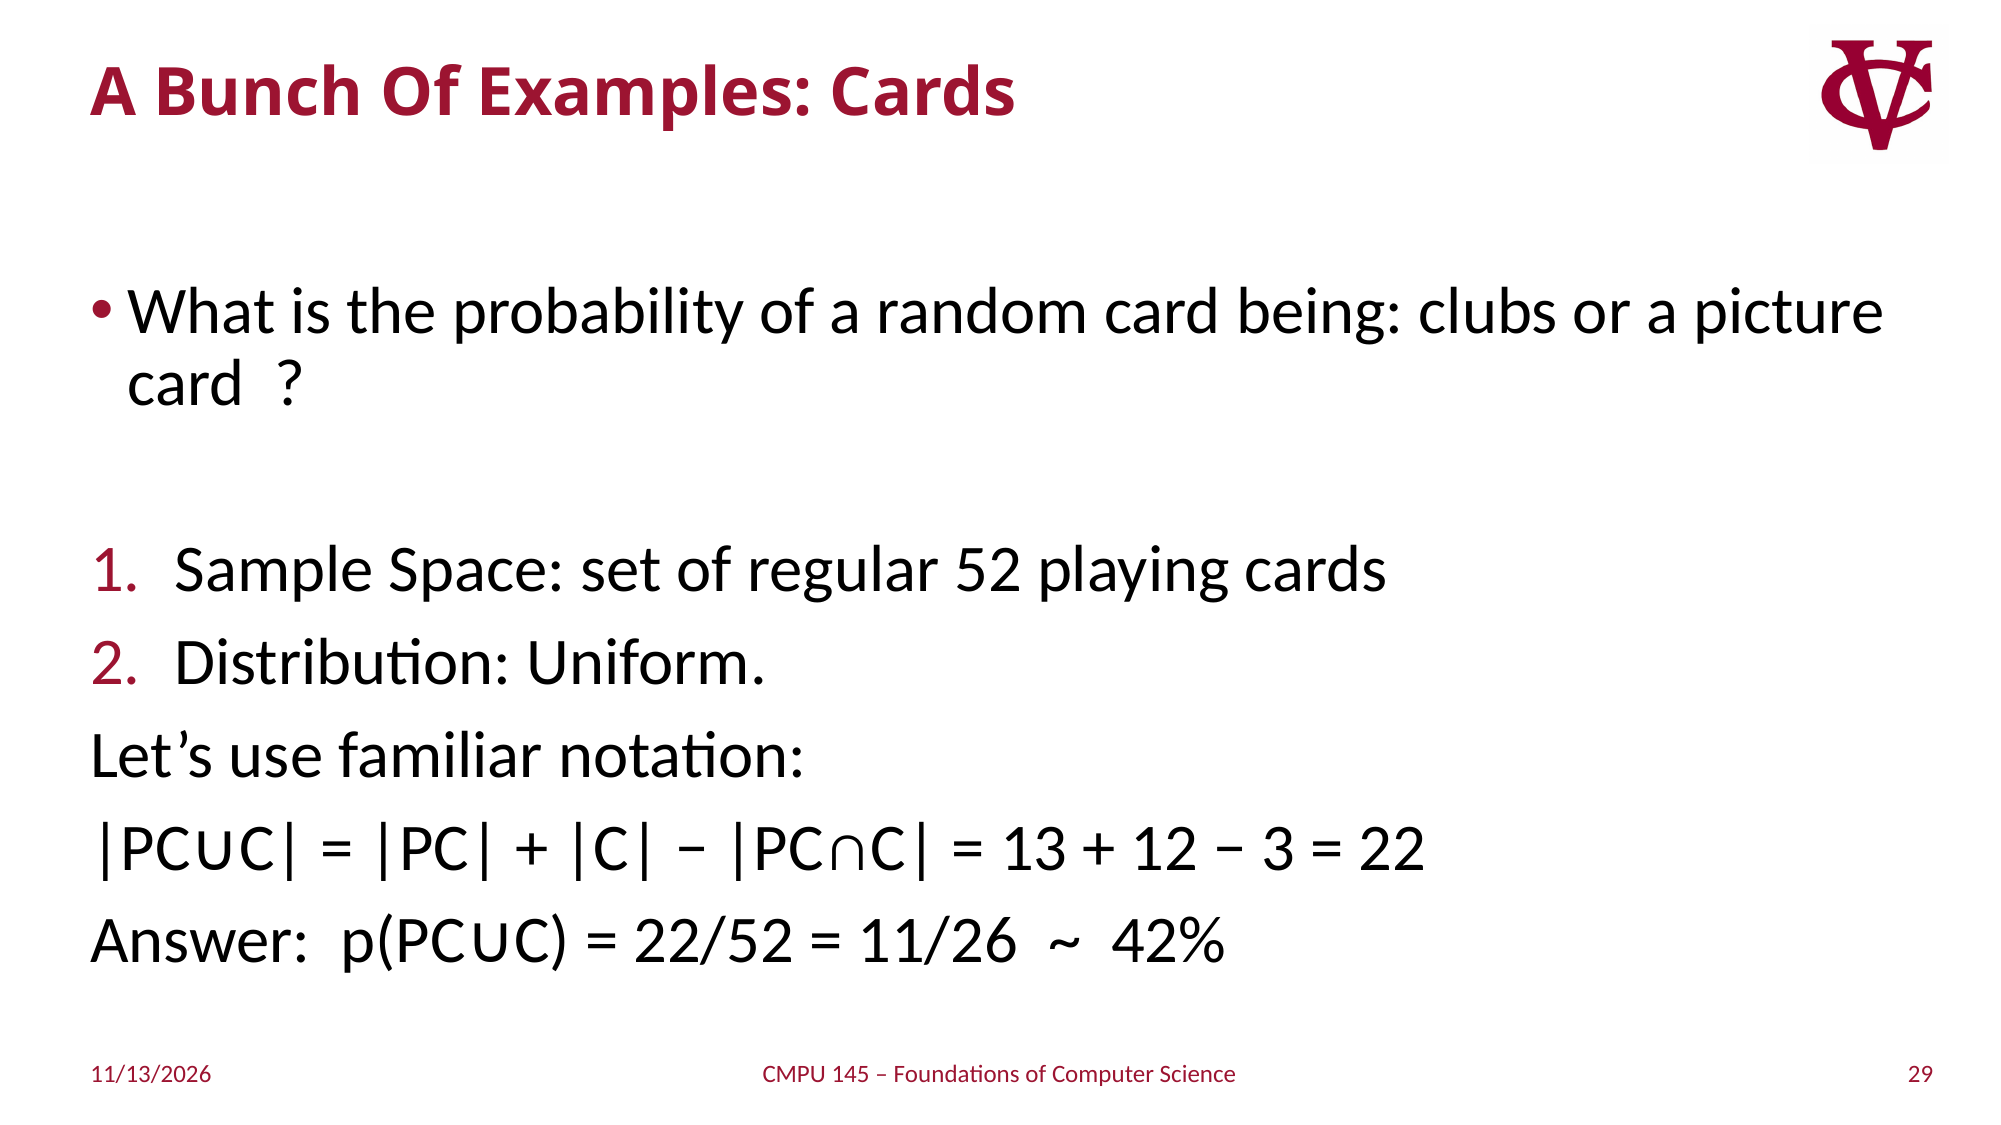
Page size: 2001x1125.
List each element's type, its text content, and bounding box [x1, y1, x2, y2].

list What is the probability of a random card being: clubs or a picture card ? Sample Space: set of regular 52 playing cards Distribution: Uniform. Let’s use familiar notation: |PC∪C| = |PC| + |C| − |PC∩C| = 13 + 12 − 3 = 22 Answer: p(PC∪C) = 22/52 = 11/26 ~ 42% [75, 187, 1925, 1043]
slide_number 29 [1384, 1042, 1949, 1103]
picture [1809, 24, 1949, 164]
footer CMPU 145 – Foundations of Computer Science [662, 1042, 1338, 1103]
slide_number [75, 1042, 640, 1103]
title A Bunch Of Examples: Cards [75, 37, 1793, 151]
